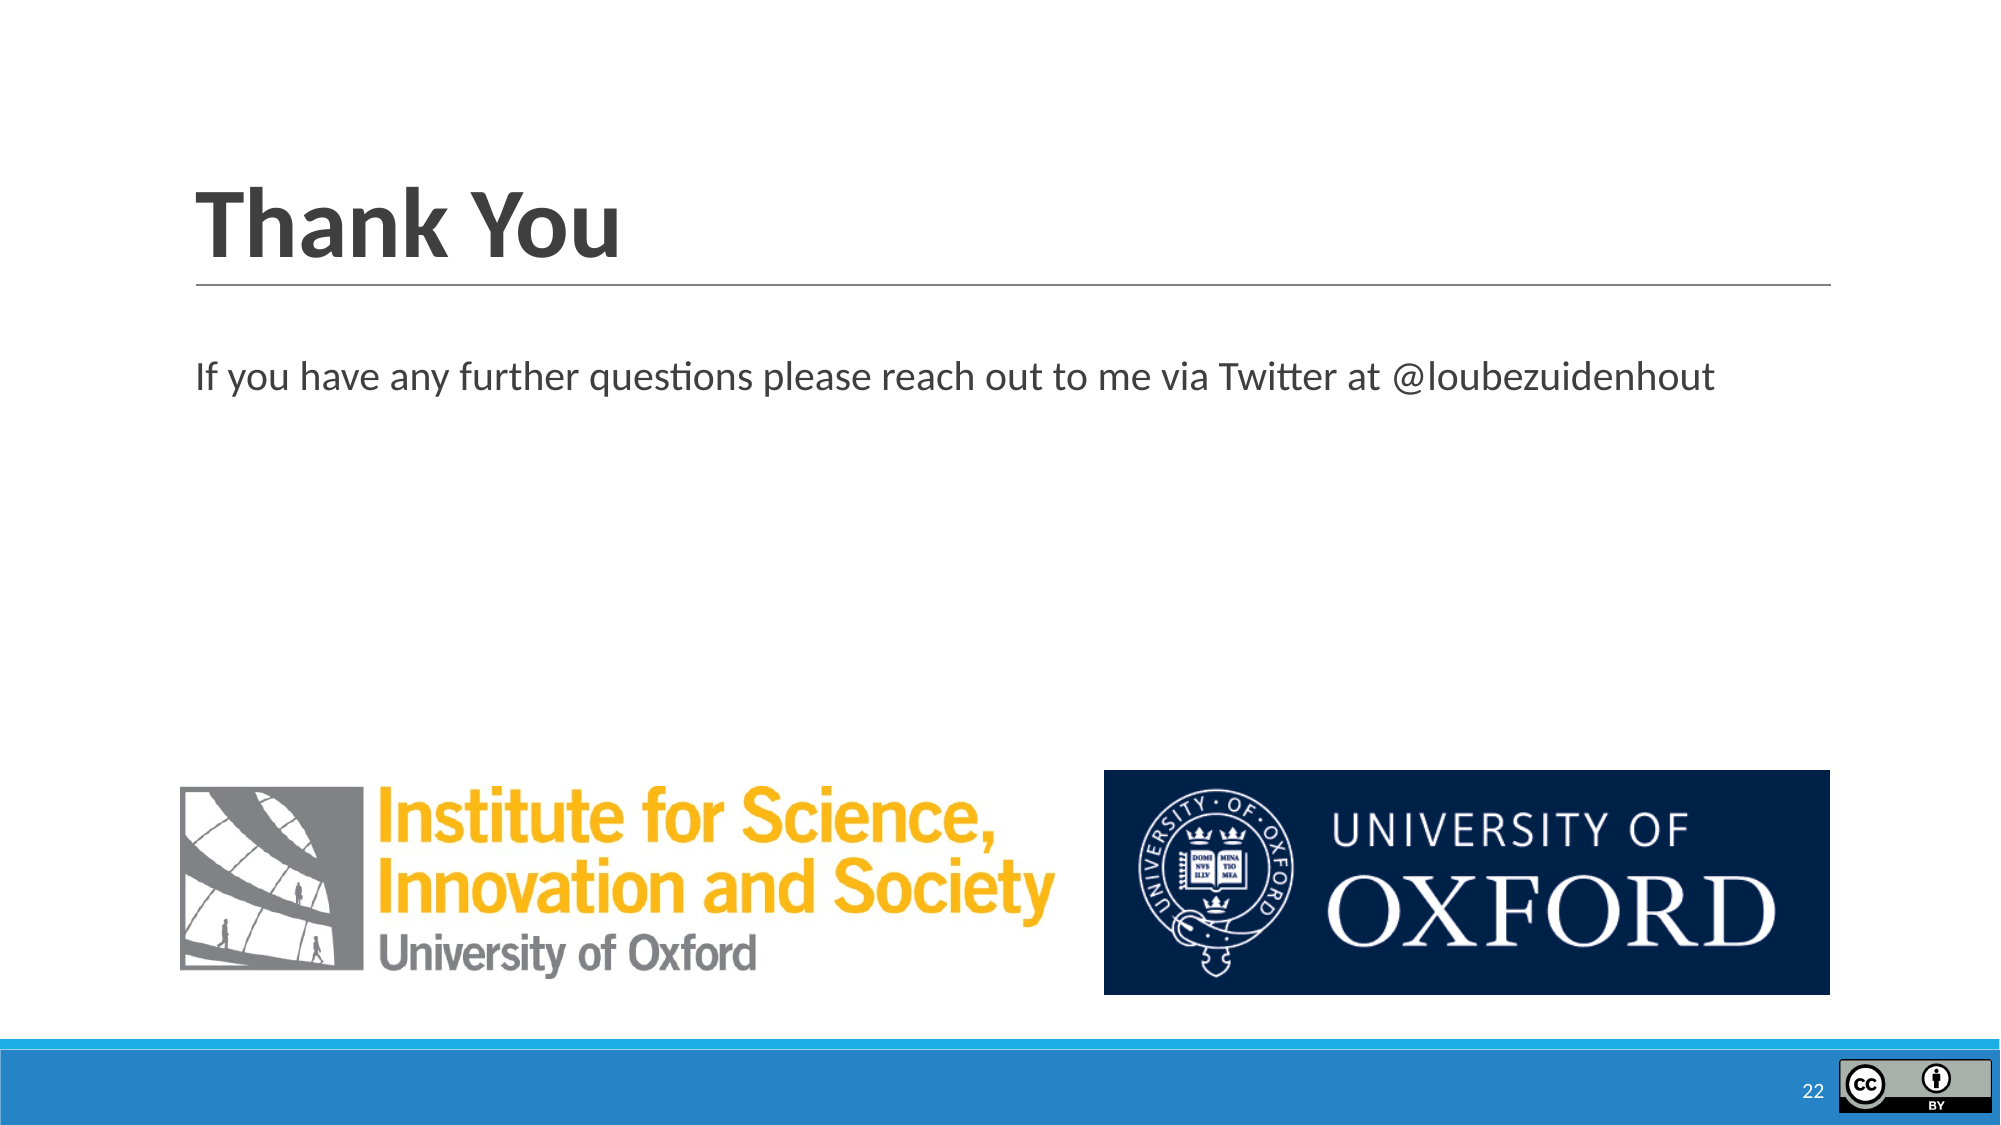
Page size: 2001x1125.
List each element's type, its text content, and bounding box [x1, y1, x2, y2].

picture [1103, 770, 1831, 995]
picture [1839, 1059, 1992, 1114]
picture [179, 786, 1055, 979]
slide_number ‹#› [1624, 1059, 1838, 1120]
title Thank You [180, 47, 1830, 285]
list If you have any further questions please reach out to me via Twitter at @loubezuidenhout [180, 347, 1830, 963]
